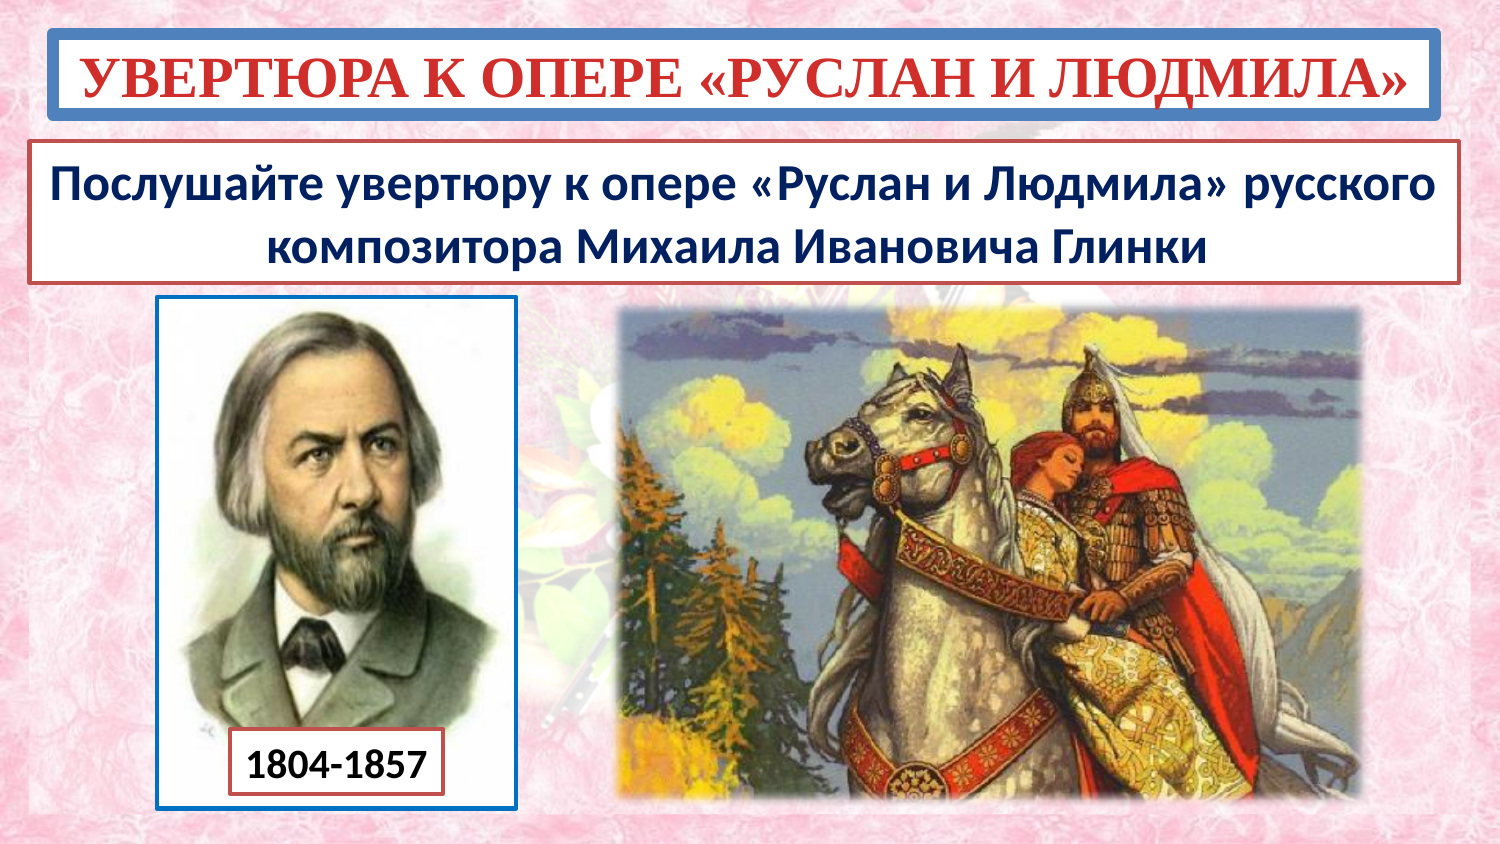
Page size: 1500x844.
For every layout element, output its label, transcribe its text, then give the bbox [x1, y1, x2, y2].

list Послушайте увертюру к опере «Руслан и Людмила» русского композитора Михаила Ивановича Глинки [27, 139, 1461, 285]
title УВЕРТЮРА К ОПЕРЕ «РУСЛАН И ЛЮДМИЛА» [51, 32, 1437, 117]
picture [0, 0, 1500, 844]
